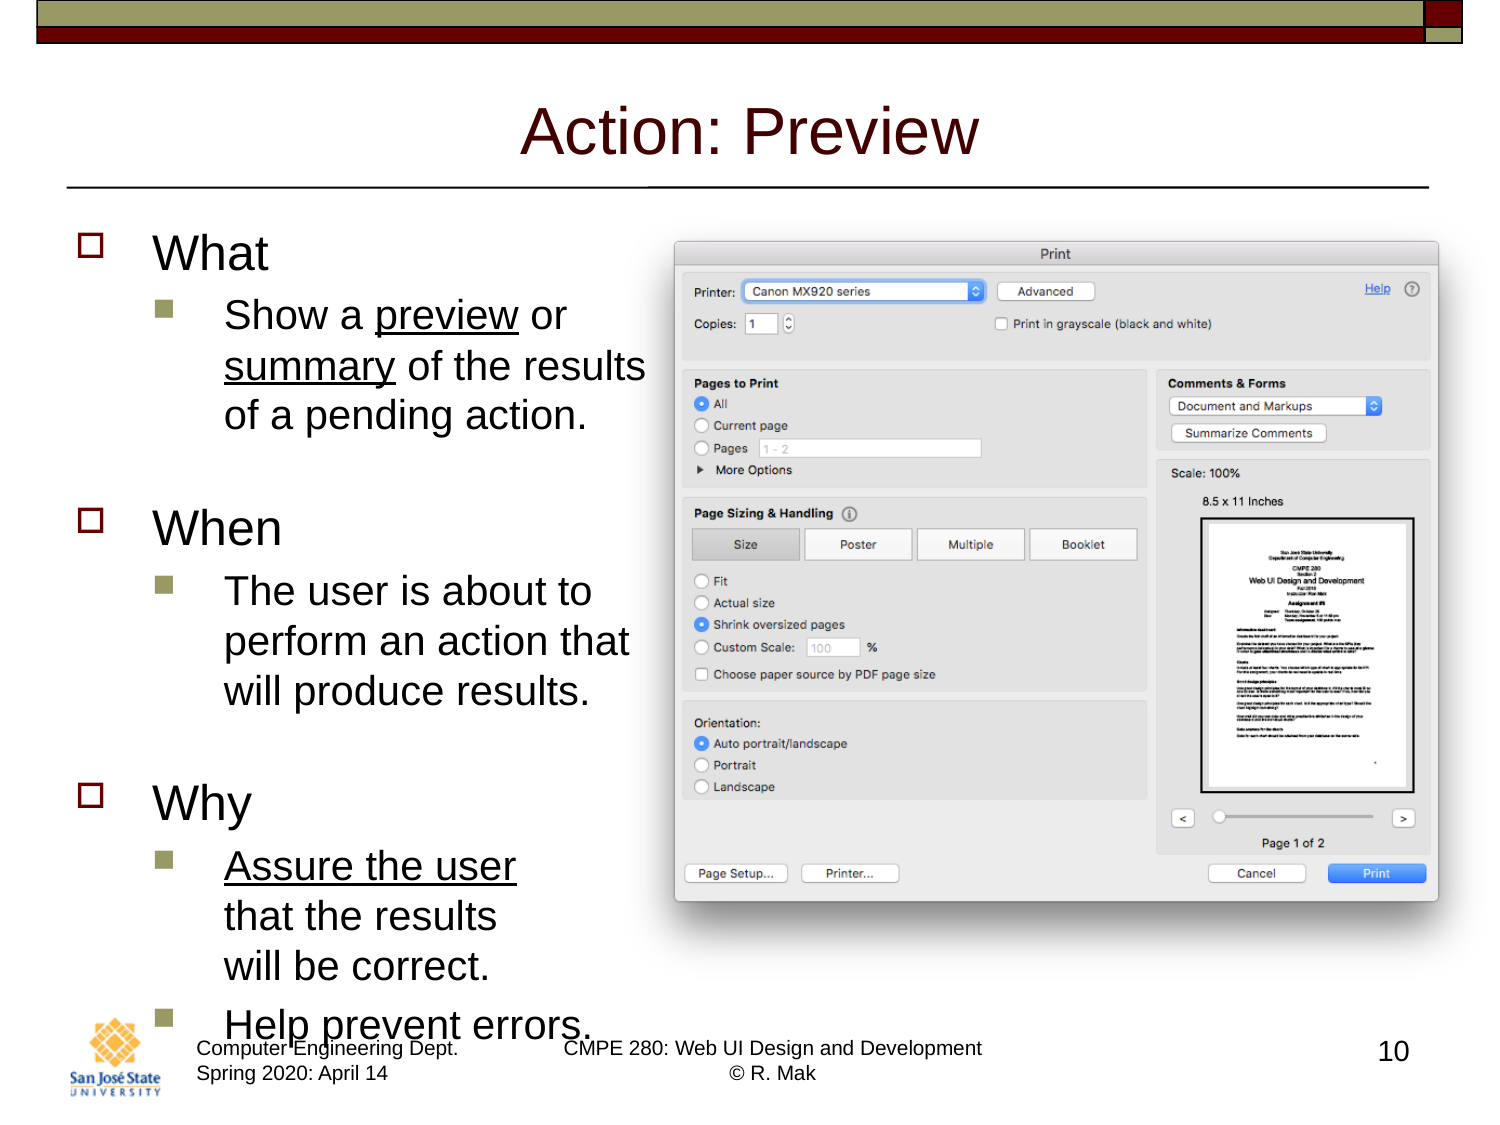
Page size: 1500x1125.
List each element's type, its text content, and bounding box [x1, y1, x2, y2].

title Action: Preview [75, 67, 1425, 175]
picture [60, 1013, 166, 1112]
picture [614, 207, 1499, 988]
slide_number 10 [1335, 1025, 1425, 1100]
list What Show a preview or summary of the results of a pending action. When The user is about to perform an action that will produce results. Why Assure the user that the results will be correct. Help prevent errors. [60, 212, 675, 1013]
